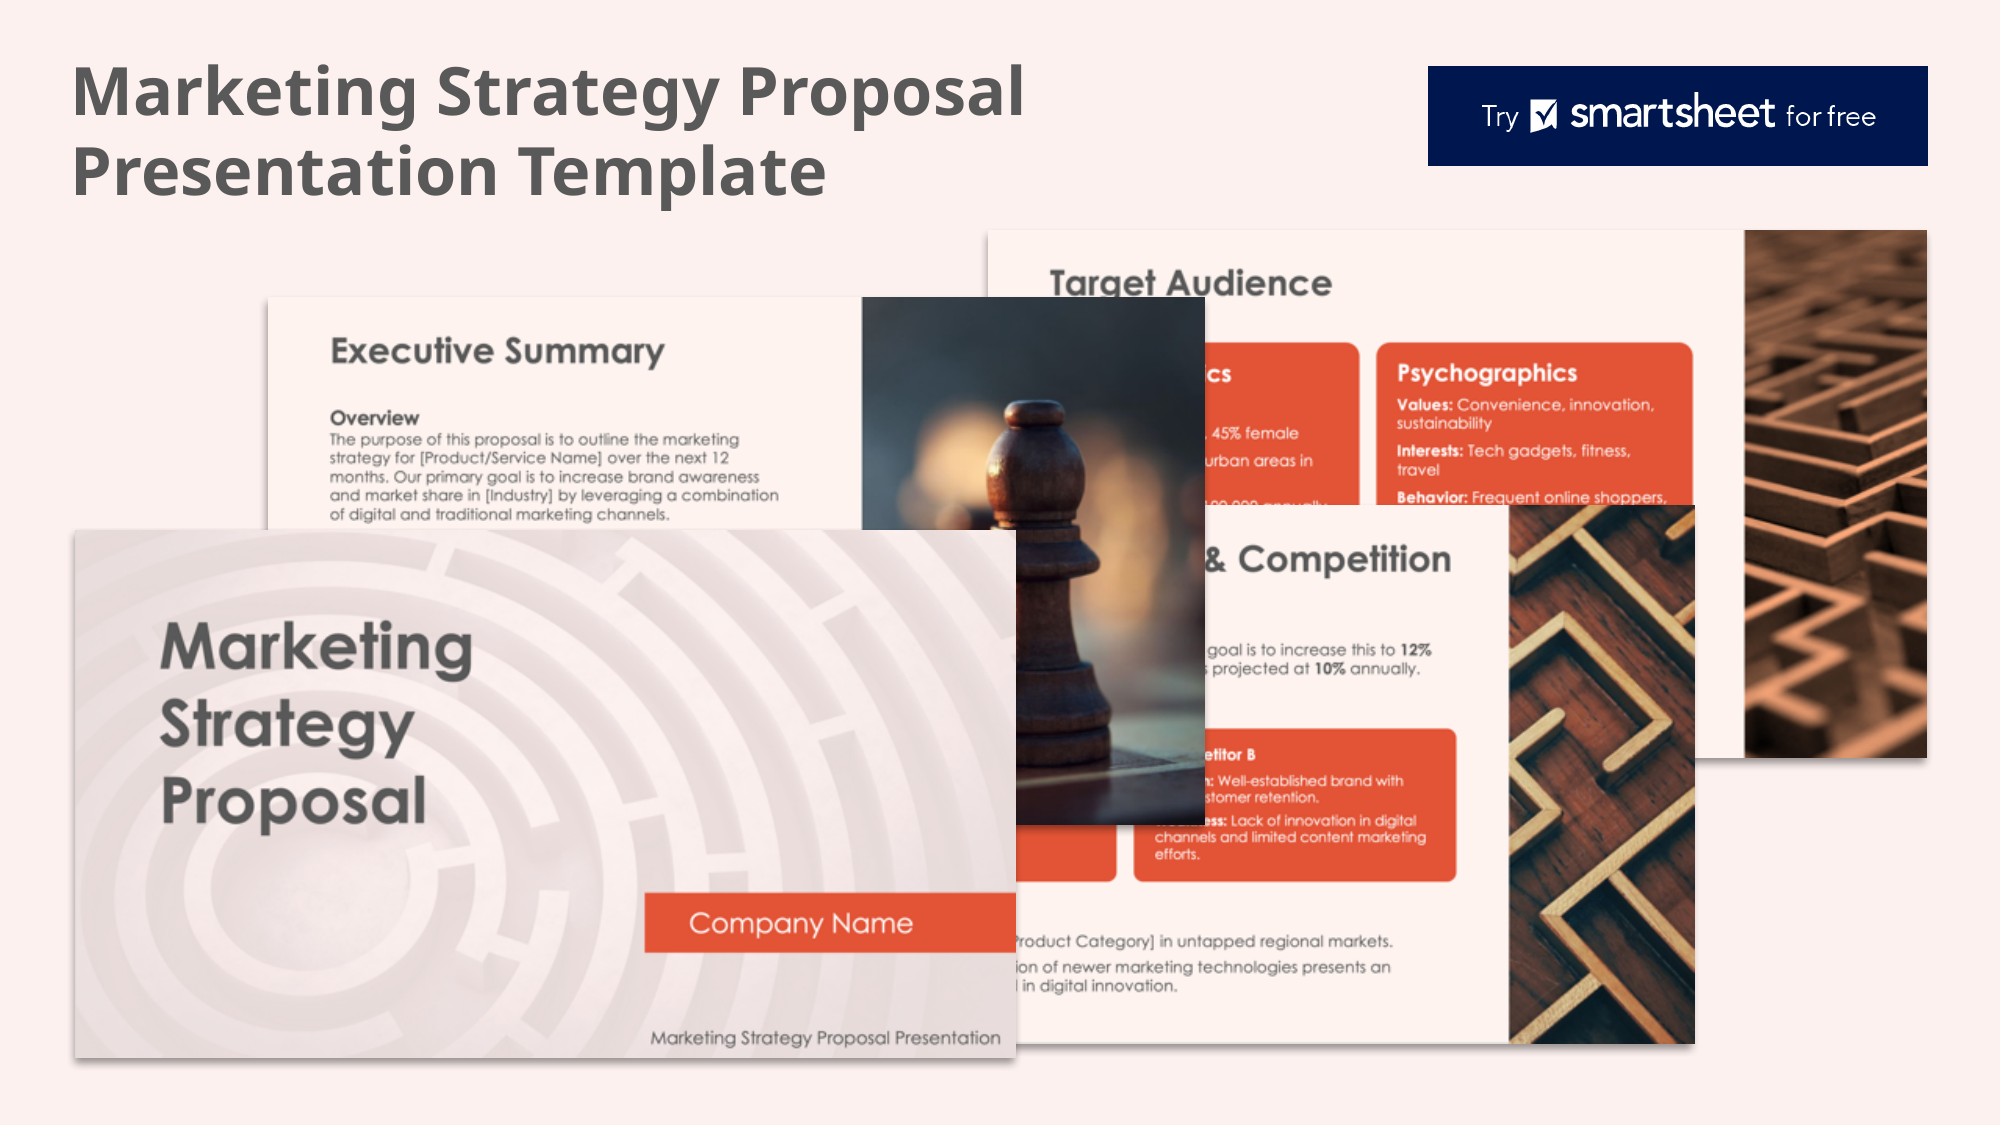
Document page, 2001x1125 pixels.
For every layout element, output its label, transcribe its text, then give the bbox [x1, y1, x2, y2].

text_box Marketing Strategy Proposal Presentation Template [55, 41, 1319, 217]
picture [75, 230, 1927, 1058]
picture [1428, 66, 1928, 166]
